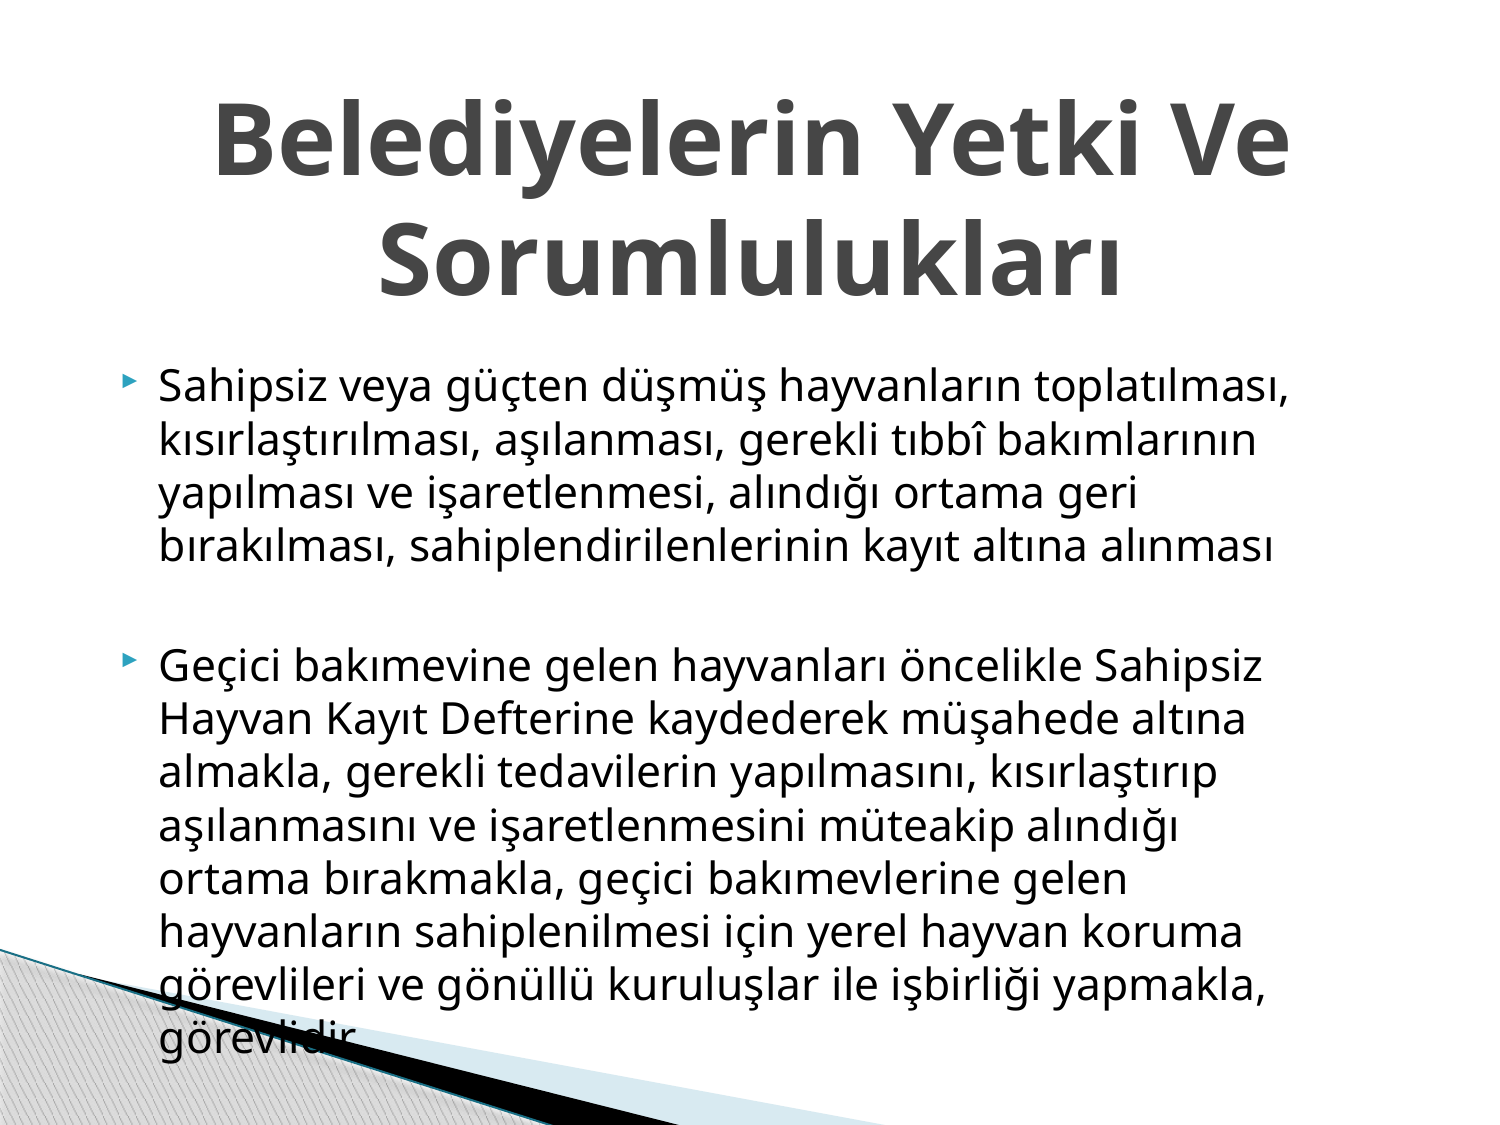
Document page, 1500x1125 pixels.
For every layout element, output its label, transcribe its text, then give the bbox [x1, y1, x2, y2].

list Sahipsiz veya güçten düşmüş hayvanların toplatılması, kısırlaştırılması, aşılanması, gerekli tıbbî bakımlarının yapılması ve işaretlenmesi, alındığı ortama geri bırakılması, sahiplendirilenlerinin kayıt altına alınması Geçici bakımevine gelen hayvanları öncelikle Sahipsiz Hayvan Kayıt Defterine kaydederek müşahede altına almakla, gerekli tedavilerin yapılmasını, kısırlaştırıp aşılanmasını ve işaretlenmesini müteakip alındığı ortama bırakmakla, geçici bakımevlerine gelen hayvanların sahiplenilmesi için yerel hayvan koruma görevlileri ve gönüllü kuruluşlar ile işbirliği yapmakla, görevlidir. [88, 349, 1314, 1093]
title Belediyelerin Yetki Ve Sorumlulukları [76, 90, 1427, 301]
